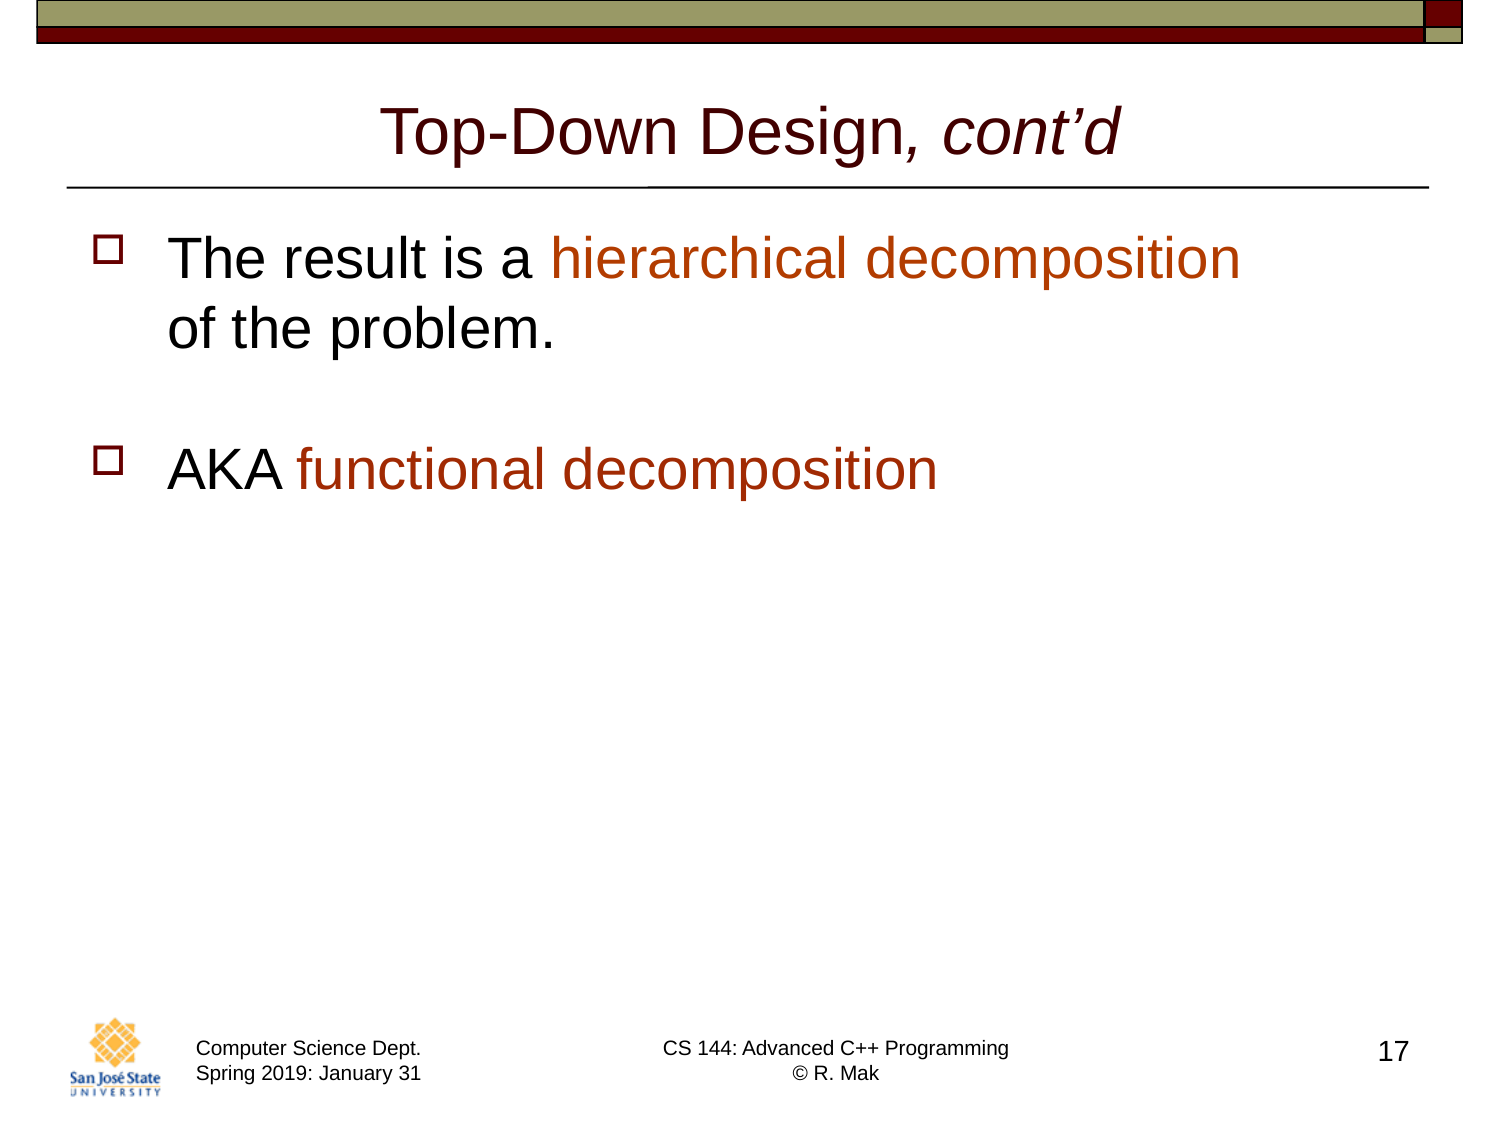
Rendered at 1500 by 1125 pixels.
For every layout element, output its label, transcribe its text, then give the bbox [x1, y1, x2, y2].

title Top-Down Design, cont’d [75, 67, 1425, 175]
list The result is a hierarchical decomposition of the problem. AKA functional decomposition [75, 212, 1425, 1006]
picture [60, 1012, 166, 1112]
slide_number 17 [1320, 1025, 1425, 1100]
